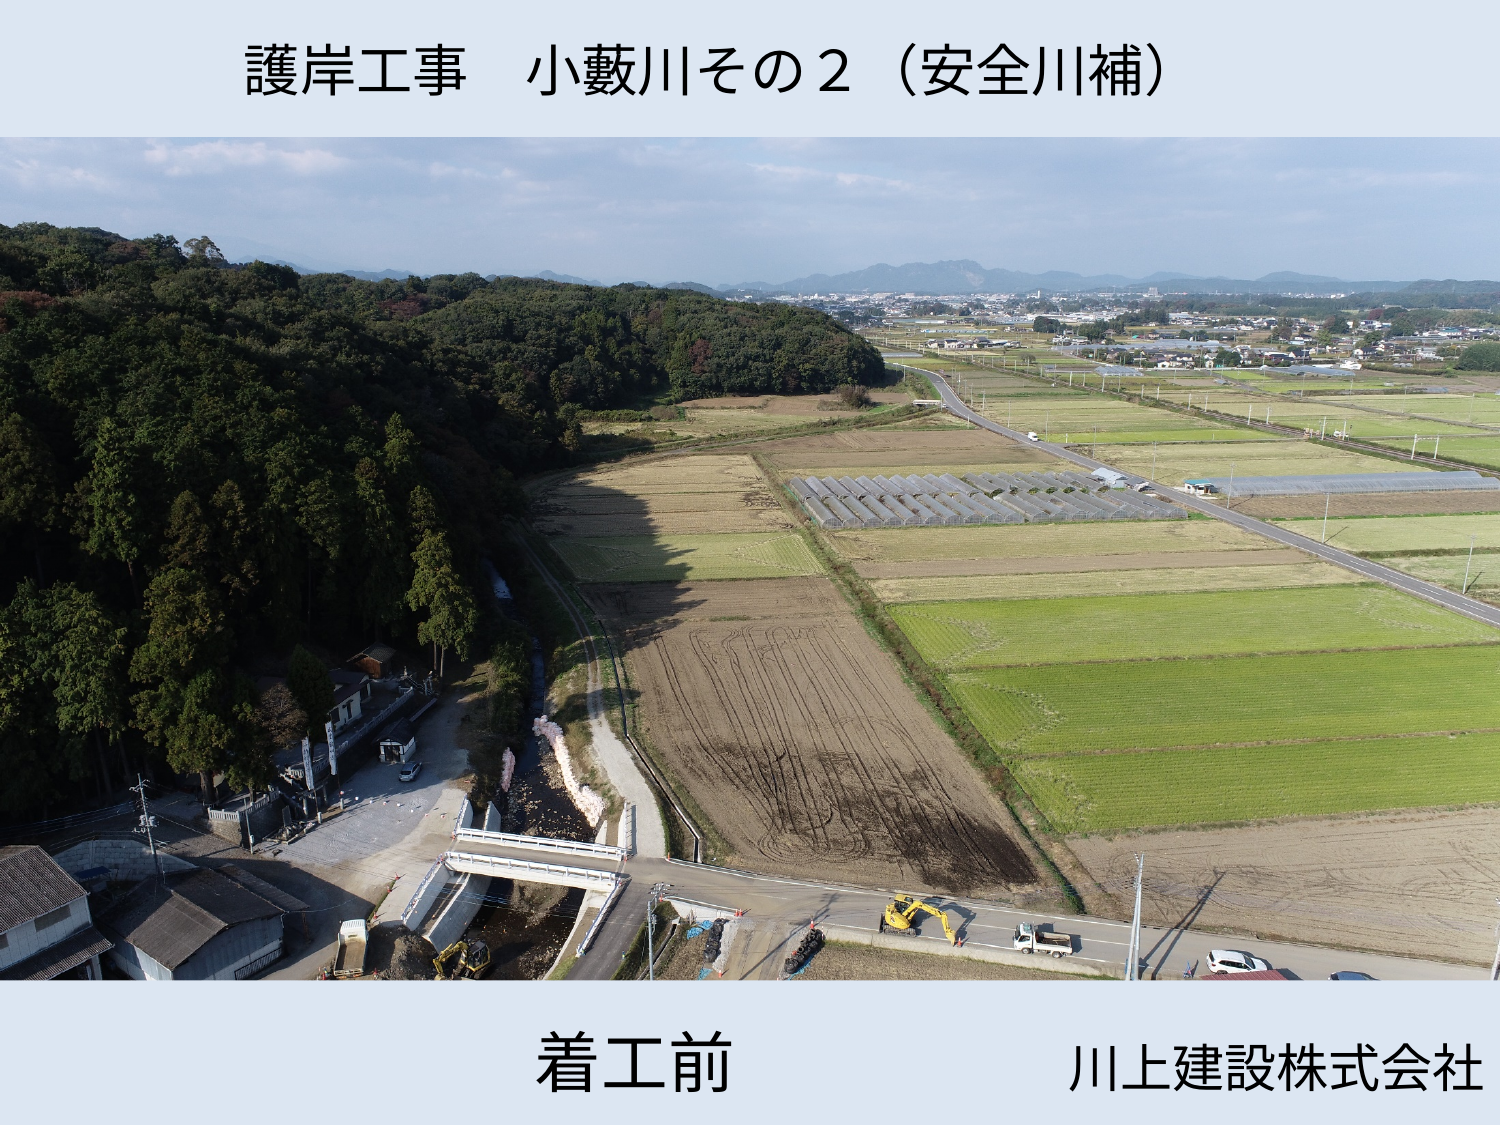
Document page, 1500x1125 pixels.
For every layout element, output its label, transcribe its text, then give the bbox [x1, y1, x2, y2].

title 護岸工事 小藪川その２（安全川補） [0, 0, 1500, 62]
picture [0, 62, 1500, 1063]
text_box 着工前 川上建設株式会社 [0, 1069, 1500, 1125]
